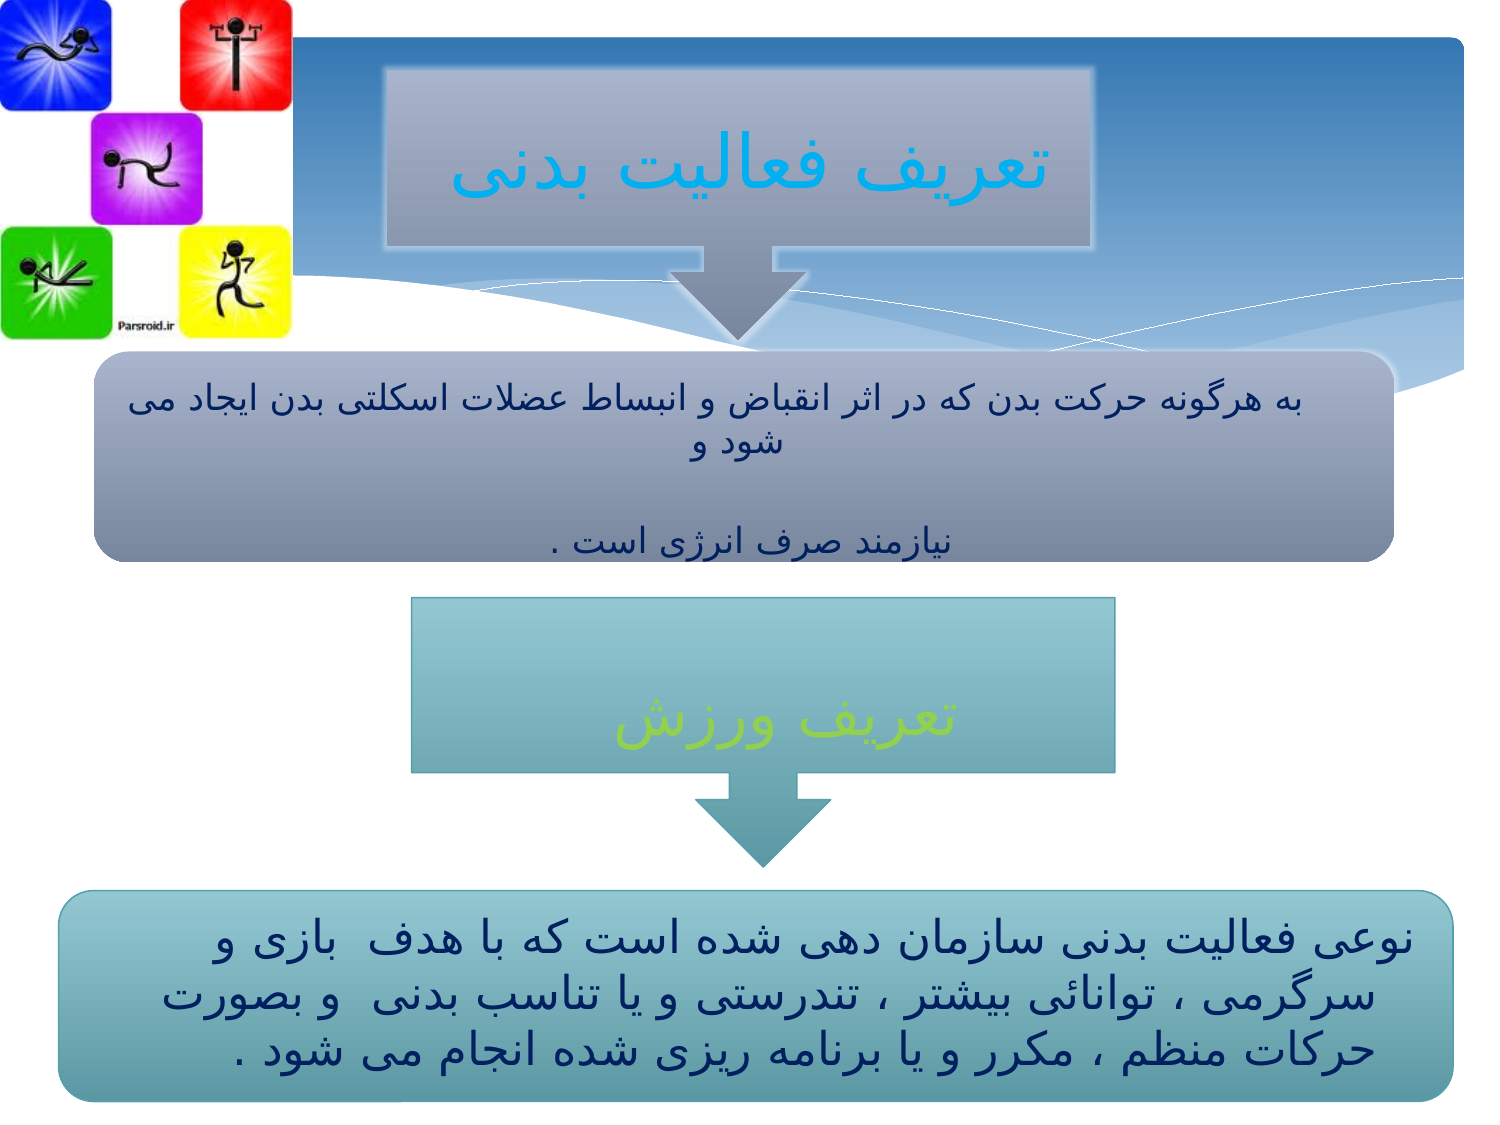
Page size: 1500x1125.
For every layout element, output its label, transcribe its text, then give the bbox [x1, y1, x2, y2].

title تعریف فعالیت بدنی [294, 55, 1425, 261]
text_box [670, 261, 806, 316]
picture [0, 0, 294, 342]
text_box [57, 891, 1454, 1103]
list به هرگونه حرکت بدن که در اثر انقباض و انبساط عضلات اسکلتی بدن ایجاد می شود و نیازمند صرف انرژی است . تعریف ورزش نوعی فعالیت بدنی سازمان دهی شده است که با هدف بازی و سرگرمی ، توانائی بیشتر ، تندرستی و یا تناسب بدنی و بصورت حرکات منظم ، مکرر و یا برنامه ریزی شده انجام می شود . [82, 316, 1432, 1090]
